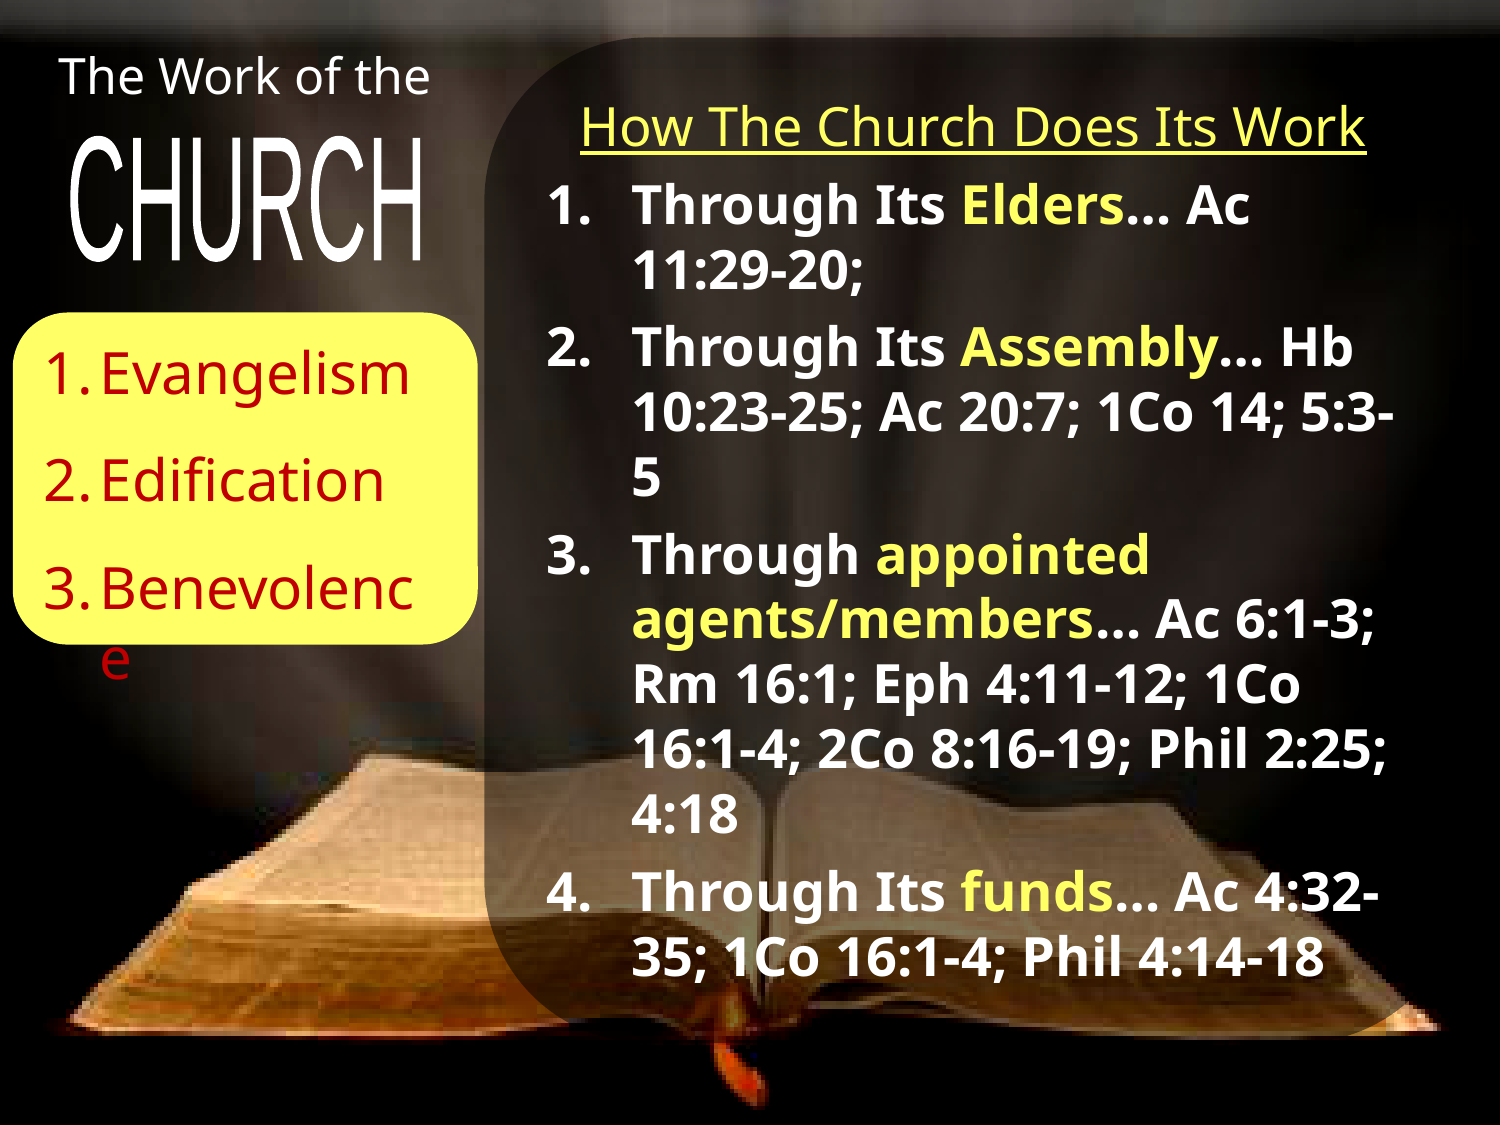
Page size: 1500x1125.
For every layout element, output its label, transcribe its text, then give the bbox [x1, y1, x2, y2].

text_box Evangelism Edification Benevolence [12, 312, 478, 645]
picture [0, 0, 1500, 1125]
text_box How The Church Does Its Work Through Its Elders… Ac 11:29-20; Through Its Assembly… Hb 10:23-25; Ac 20:7; 1Co 14; 5:3-5 Through appointed agents/members… Ac 6:1-3; Rm 16:1; Eph 4:11-12; 1Co 16:1-4; 2Co 8:16-19; Phil 2:25; 4:18 Through Its funds… Ac 4:32-35; 1Co 16:1-4; Phil 4:14-18 [484, 37, 1463, 1044]
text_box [15, 37, 476, 263]
